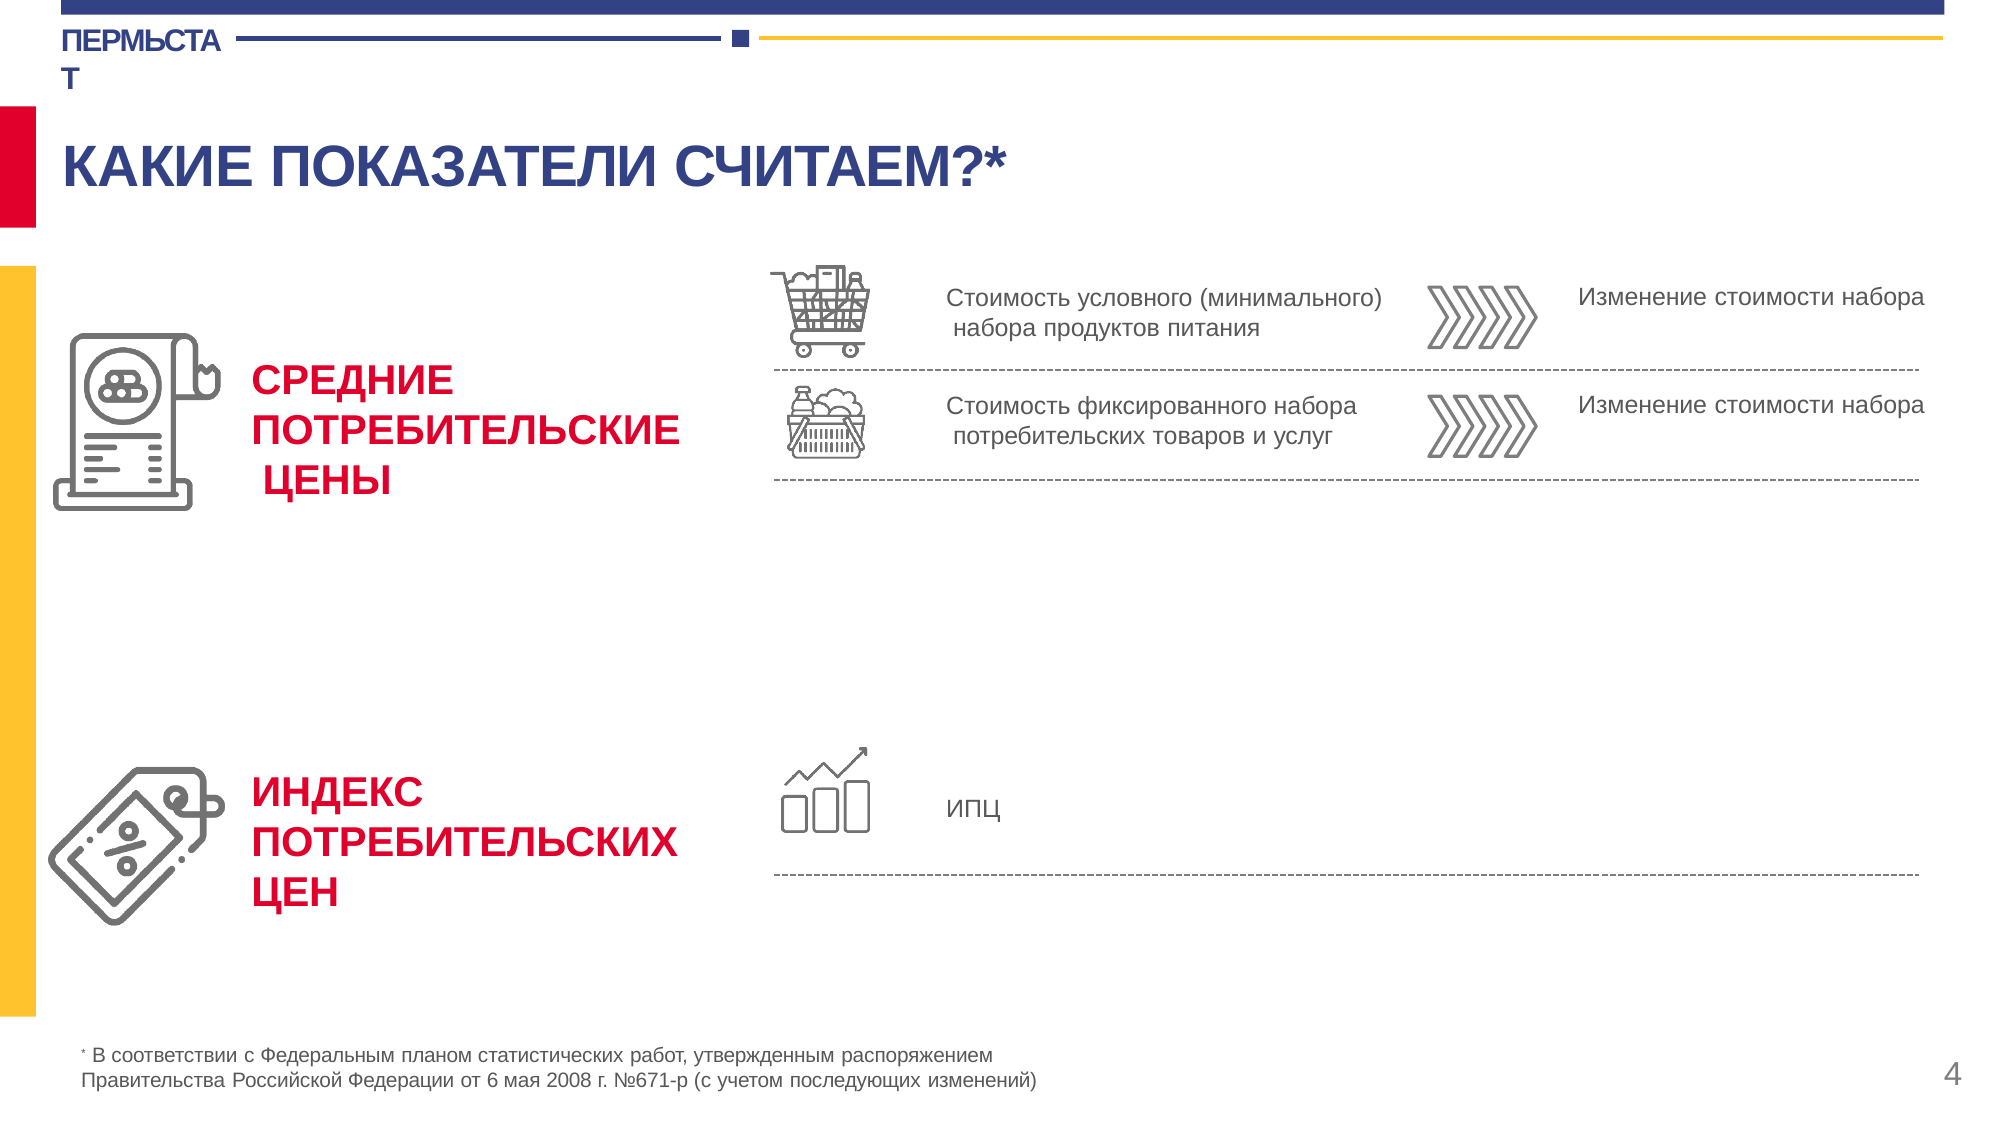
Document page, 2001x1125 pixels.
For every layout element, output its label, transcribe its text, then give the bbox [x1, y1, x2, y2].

text_box [1479, 287, 1511, 348]
title КАКИЕ ПОКАЗАТЕЛИ СЧИТАЕМ?* [60, 126, 1018, 317]
text_box [1428, 287, 1460, 348]
text_box 4 [1941, 1049, 1965, 1092]
text_box * В соответствии с Федеральным планом статистических работ, утвержденным распоряжением Правительства Российской Федерации от 6 мая 2008 г. №671-р (с учетом последующих изменений) [79, 1039, 1057, 1092]
text_box ПЕРМЬСТАТ [58, 18, 237, 96]
text_box СРЕДНИЕ ПОТРЕБИТЕЛЬСКИЕ ЦЕНЫ [249, 350, 683, 503]
text_box [1505, 287, 1537, 348]
text_box [732, 29, 750, 47]
text_box [1479, 396, 1511, 457]
text_box [1505, 396, 1537, 457]
text_box Стоимость фиксированного набора потребительских товаров и услуг [944, 387, 1362, 450]
picture [47, 766, 226, 927]
text_box Изменение стоимости набора [1576, 278, 1929, 311]
text_box Стоимость условного (минимального) набора продуктов питания [944, 279, 1389, 342]
text_box ИНДЕКС ПОТРЕБИТЕЛЬСКИХ ЦЕН [249, 762, 683, 915]
picture [52, 332, 221, 511]
text_box ИПЦ [944, 790, 1003, 822]
text_box [0, 106, 36, 228]
picture [769, 265, 870, 359]
text_box [1454, 396, 1485, 457]
text_box [1428, 396, 1460, 457]
picture [781, 746, 871, 834]
picture [786, 385, 865, 459]
text_box [1454, 287, 1485, 348]
text_box [61, 0, 1945, 15]
text_box Изменение стоимости набора [1576, 386, 1929, 419]
text_box [0, 265, 36, 1017]
